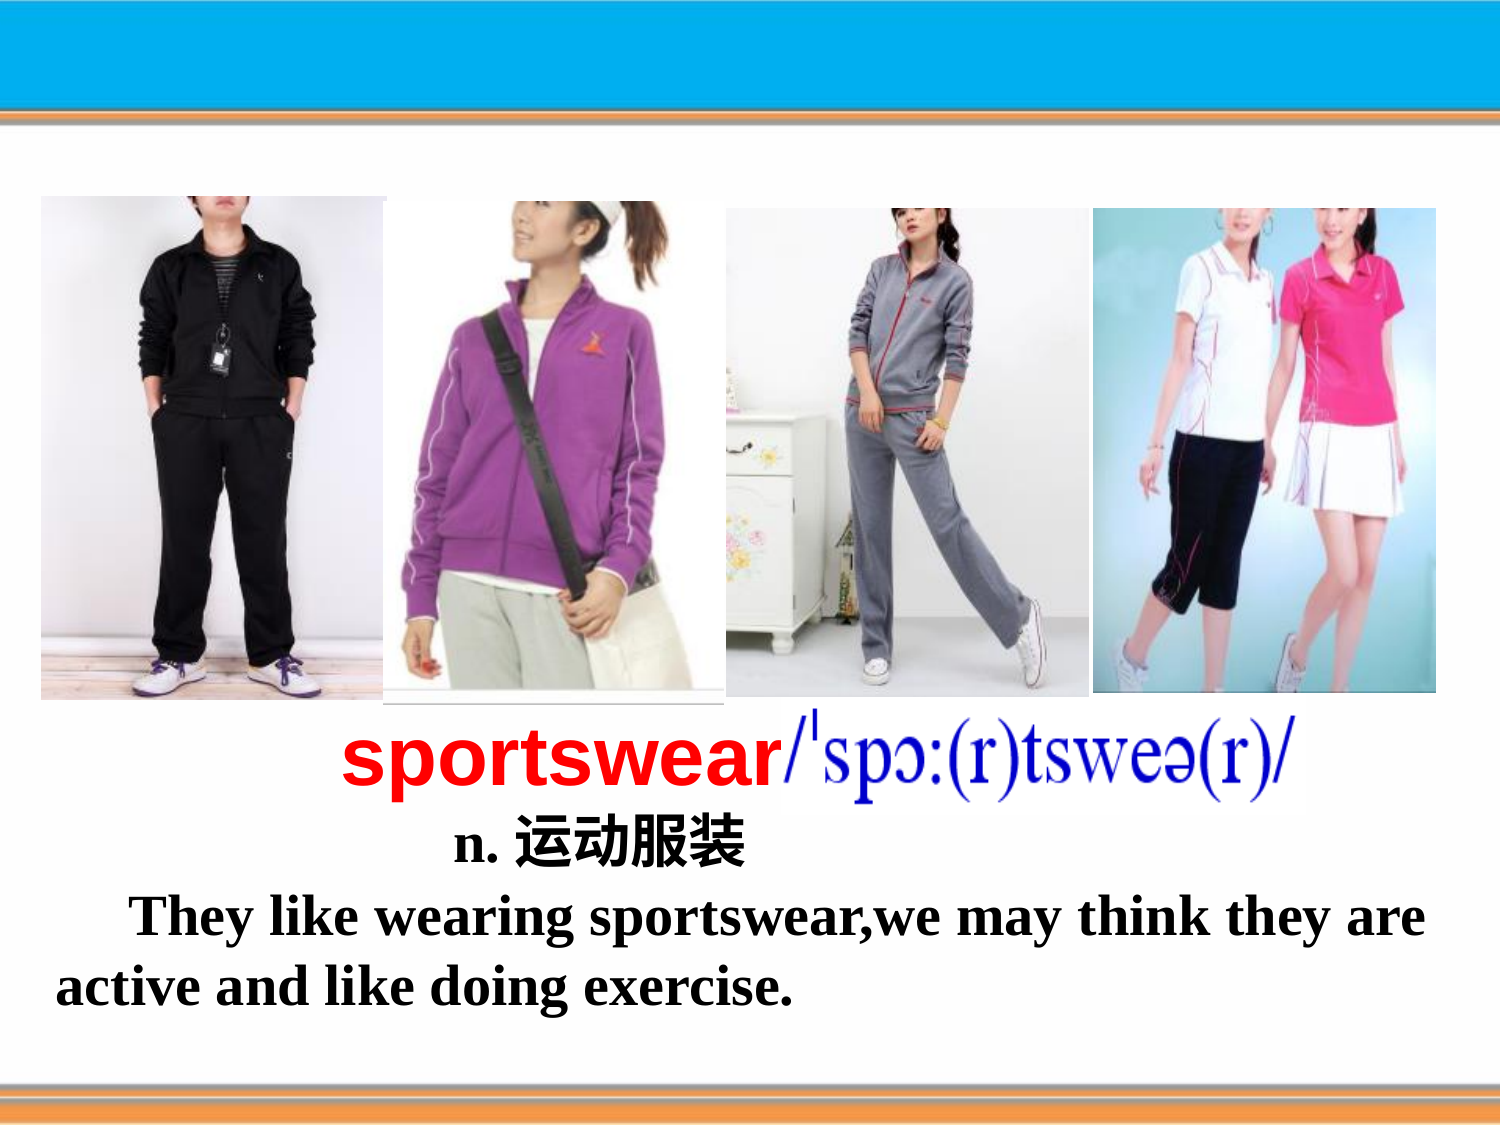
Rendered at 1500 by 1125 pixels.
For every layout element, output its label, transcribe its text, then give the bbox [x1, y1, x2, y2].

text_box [40, 196, 1436, 705]
text_box sportswear n.运动服装 [325, 713, 876, 869]
picture [0, 107, 1500, 1125]
text_box They like wearing sportswear,we may think they are active and like doing exercise. [41, 869, 1471, 1025]
